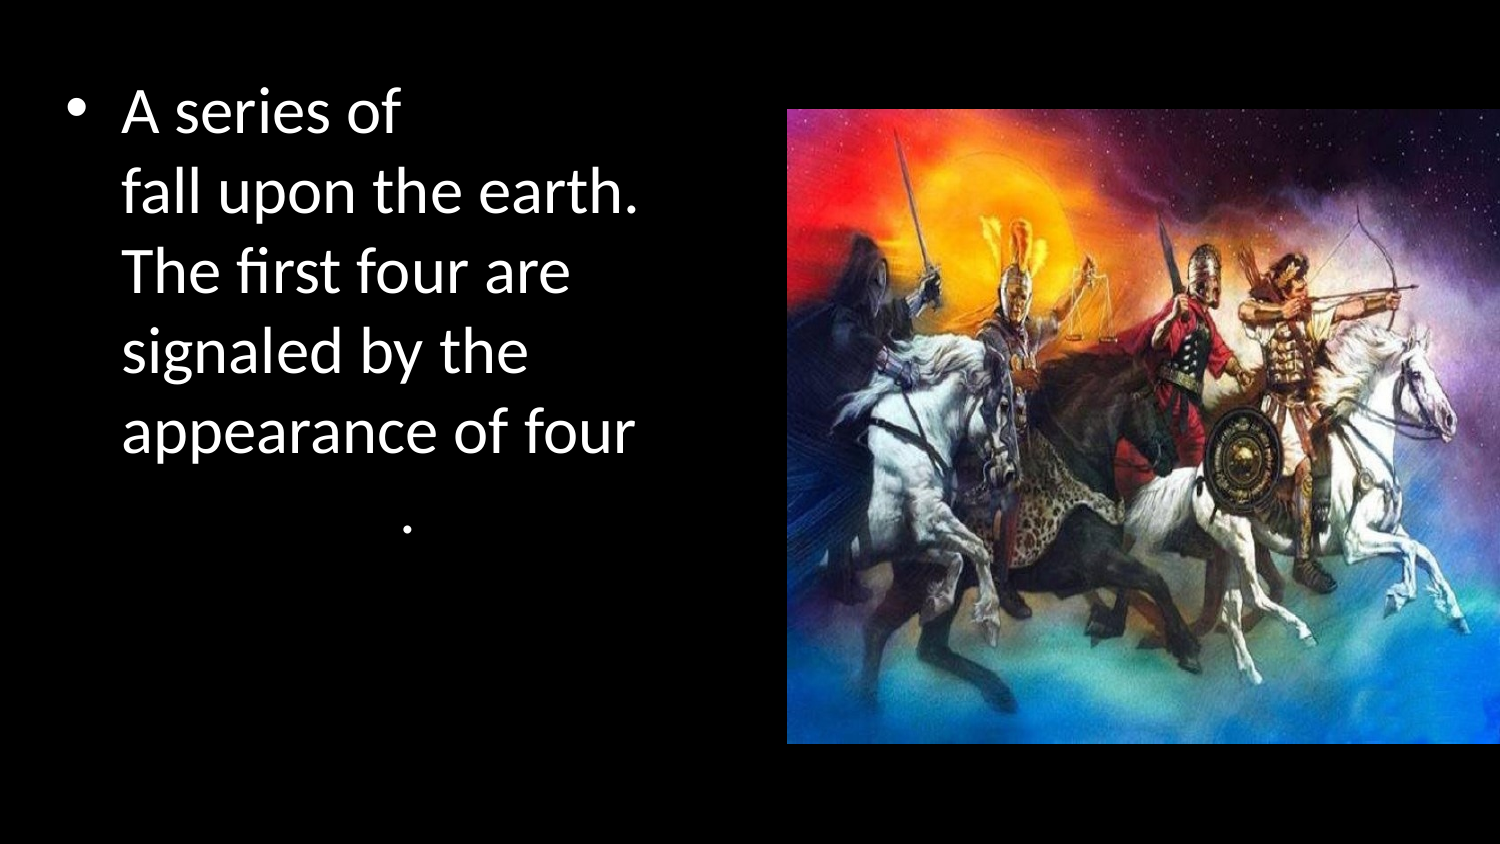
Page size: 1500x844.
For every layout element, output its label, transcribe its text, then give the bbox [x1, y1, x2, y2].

list A series of judgments fall upon the earth. The first four are signaled by the appearance of four horsemen. [50, 59, 763, 844]
picture [787, 109, 1500, 744]
